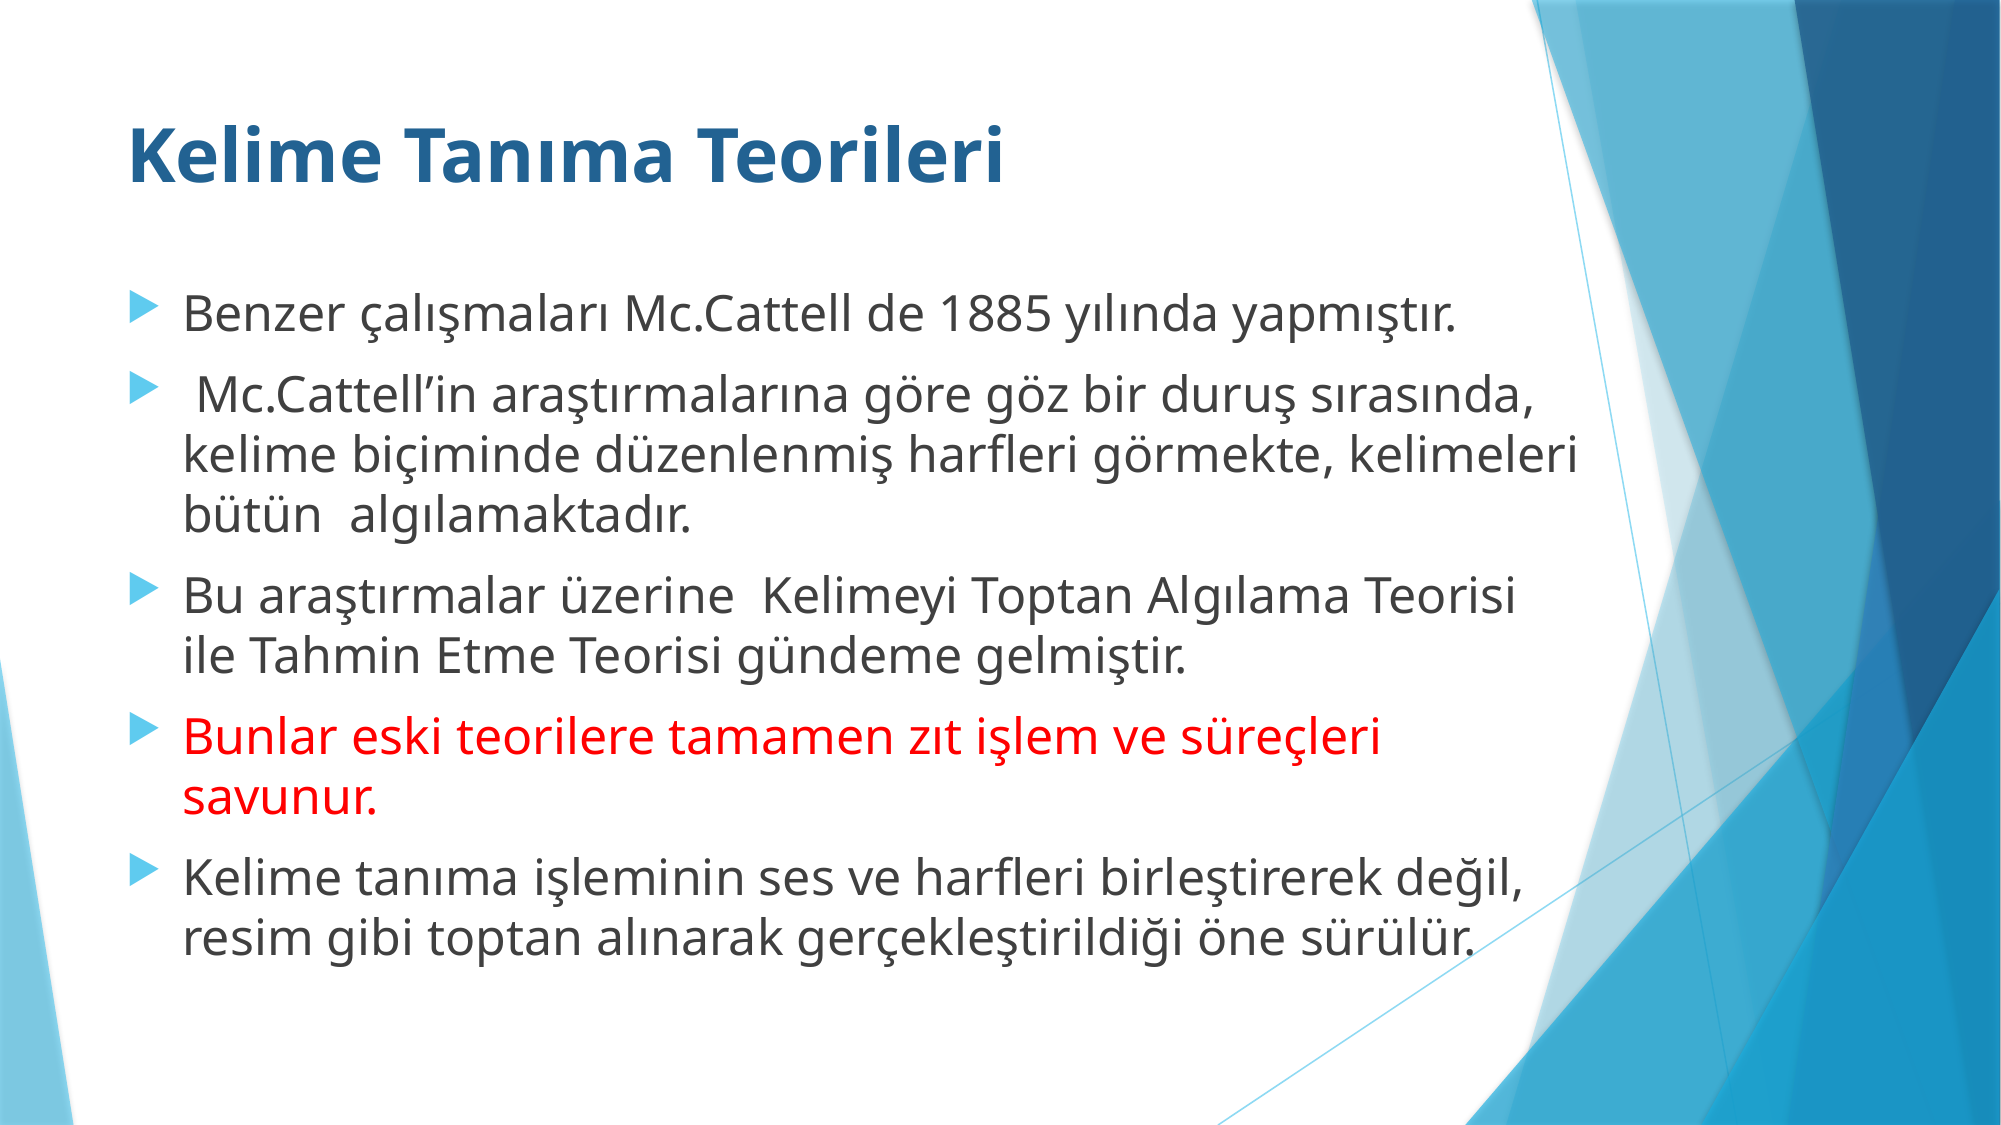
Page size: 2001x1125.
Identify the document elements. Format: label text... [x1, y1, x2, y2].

title Kelime Tanıma Teorileri [111, 99, 1522, 274]
list Benzer çalışmaları Mc.Cattell de 1885 yılında yapmıştır. Mc.Cattell’in araştırmalarına göre göz bir duruş sırasında, kelime biçiminde düzenlenmiş harfleri görmekte, kelimeleri bütün algılamaktadır. Bu araştırmalar üzerine Kelimeyi Toptan Algılama Teorisi ile Tahmin Etme Teorisi gündeme gelmiştir. Bunlar eski teorilere tamamen zıt işlem ve süreçleri savunur. Kelime tanıma işleminin ses ve harfleri birleştirerek değil, resim gibi toptan alınarak gerçekleştirildiği öne sürülür. [111, 274, 1601, 992]
